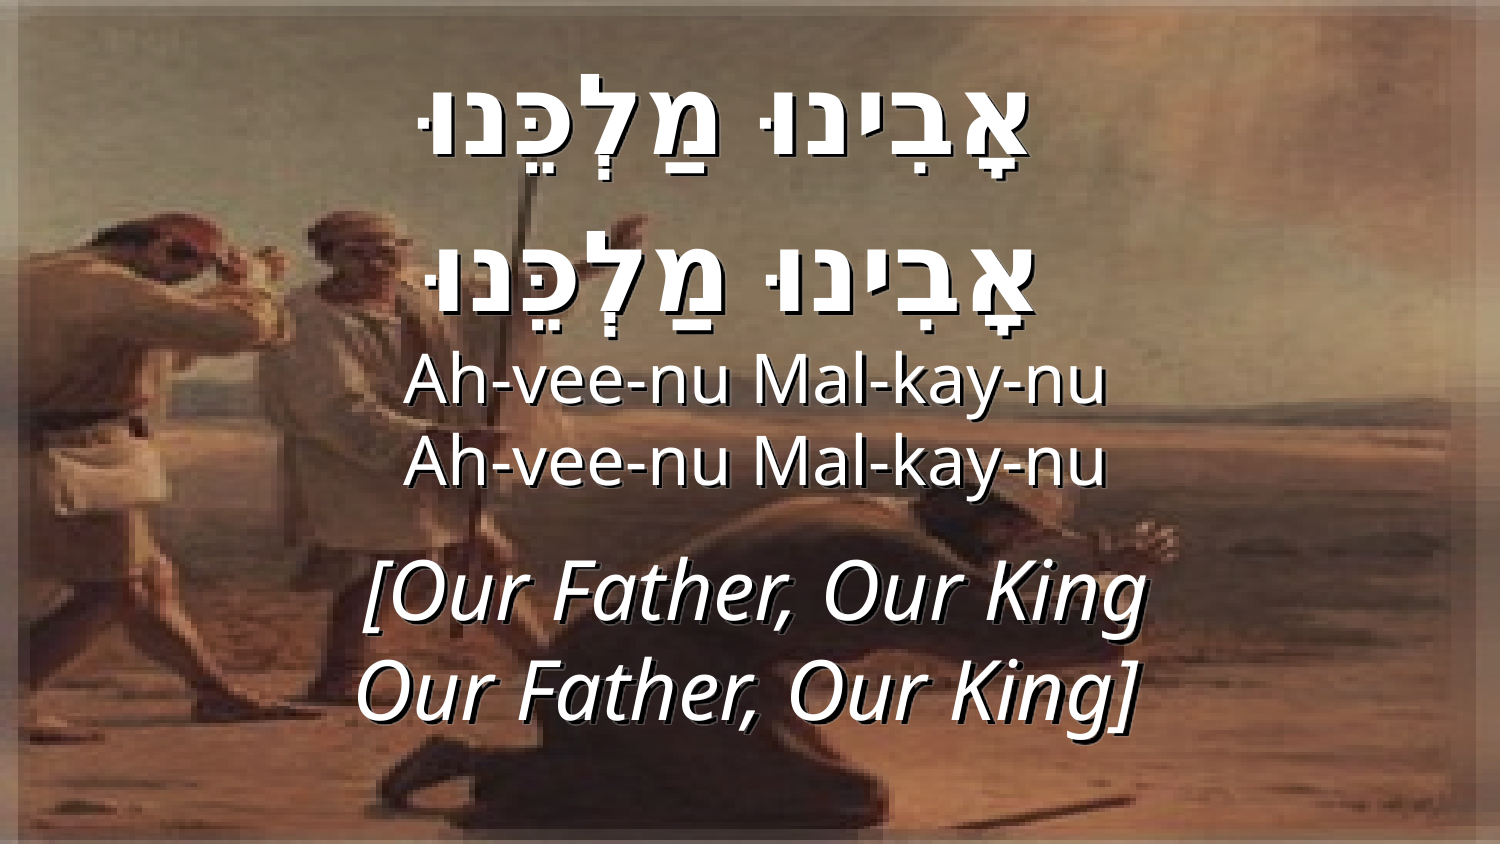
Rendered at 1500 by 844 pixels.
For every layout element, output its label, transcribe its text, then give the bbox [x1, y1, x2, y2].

list אָבִינוּ מַלְכֵּנוּ אָבִינוּ מַלְכֵּנוּ Ah-vee-nu Mal-kay-nu Ah-vee-nu Mal-kay-nu [Our Father, Our King Our Father, Our King] [50, 34, 1463, 822]
picture [0, 0, 1500, 844]
